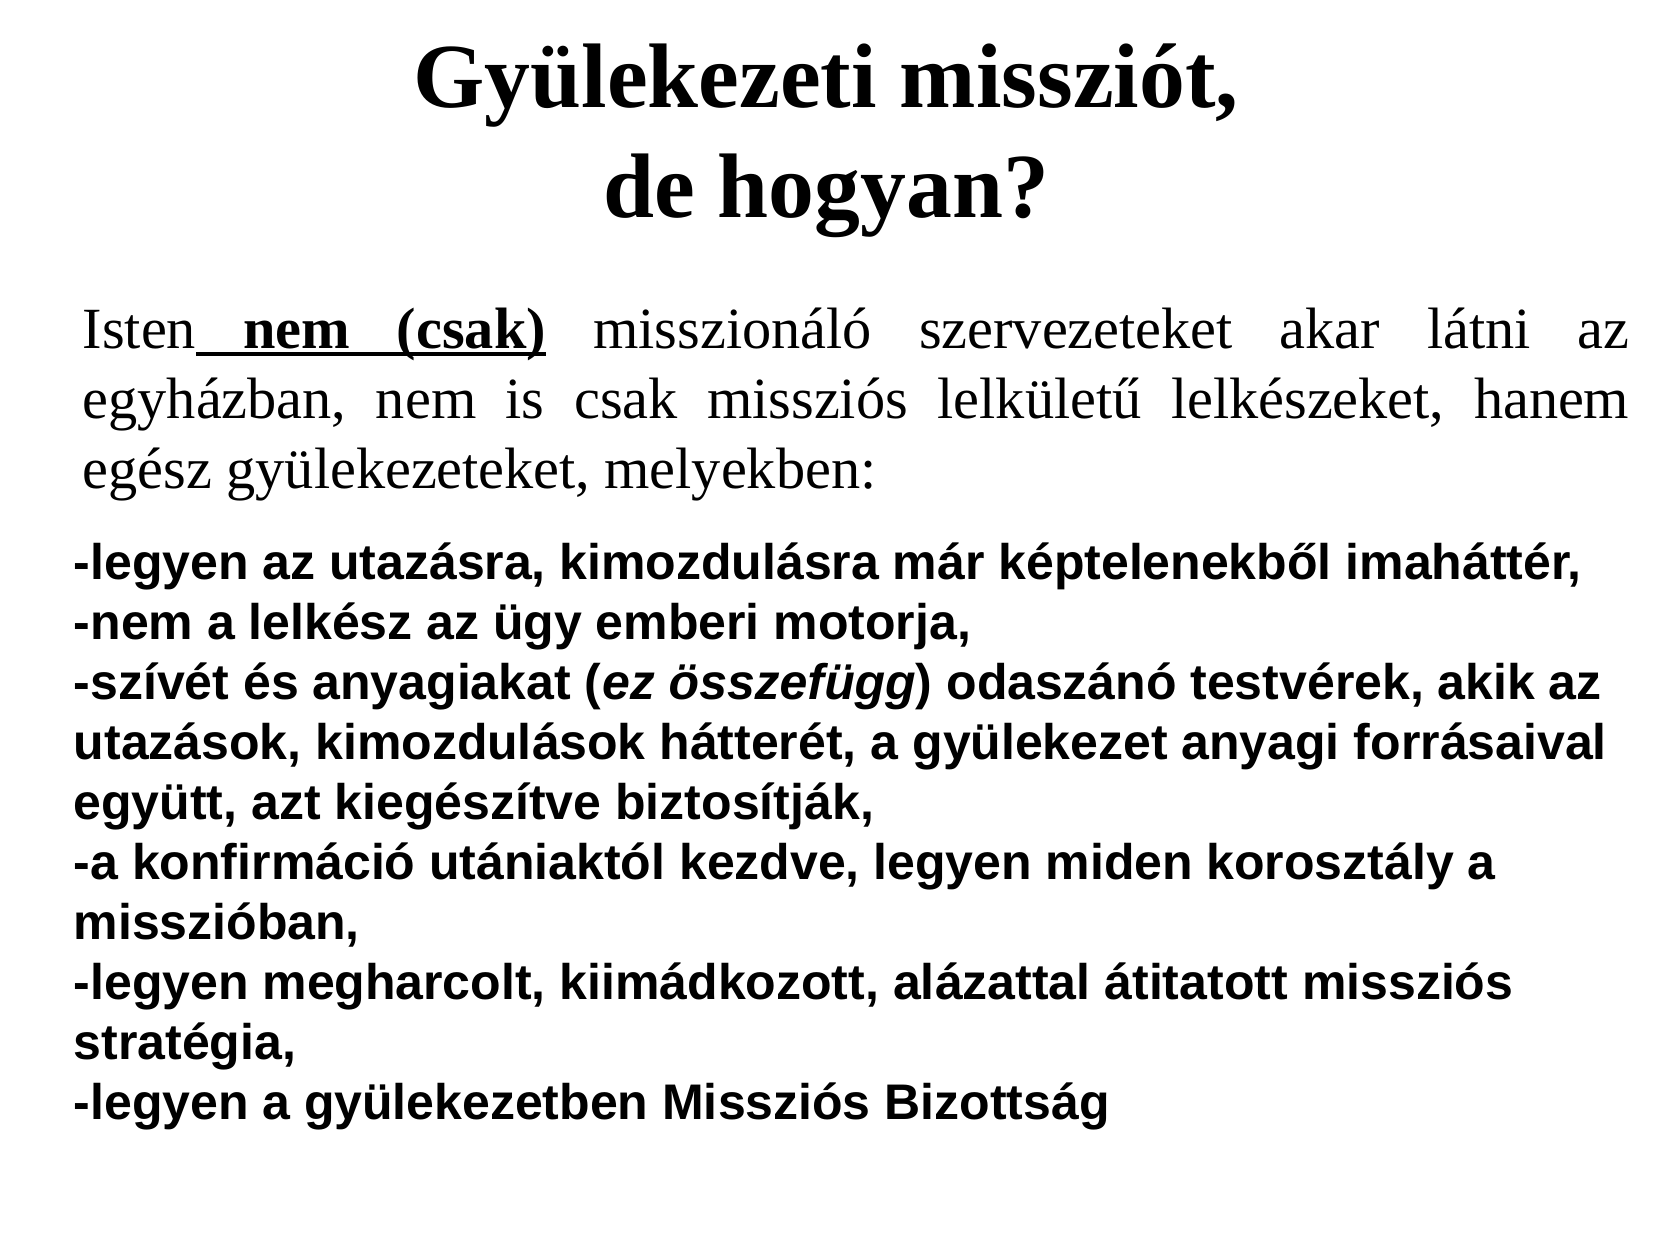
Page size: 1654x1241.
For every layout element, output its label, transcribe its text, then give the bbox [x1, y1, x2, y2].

text_box -legyen az utazásra, kimozdulásra már képtelenekből imaháttér, -nem a lelkész az ügy emberi motorja, -szívét és anyagiakat (ez összefügg) odaszánó testvérek, akik az utazások, kimozdulások hátterét, a gyülekezet anyagi forrásaival együtt, azt kiegészítve biztosítják, -a konfirmáció utániaktól kezdve, legyen miden korosztály a misszióban, -legyen megharcolt, kiimádkozott, alázattal átitatott missziós stratégia, -legyen a gyülekezetben Missziós Bizottság [58, 522, 1630, 1241]
text_box Gyülekezeti missziót, de hogyan? [389, 24, 1264, 188]
text_box Isten nem (csak) misszionáló szervezeteket akar látni az egyházban, nem is csak missziós lelkületű lelkészeket, hanem egész gyülekezeteket, melyekben: [82, 188, 1630, 522]
